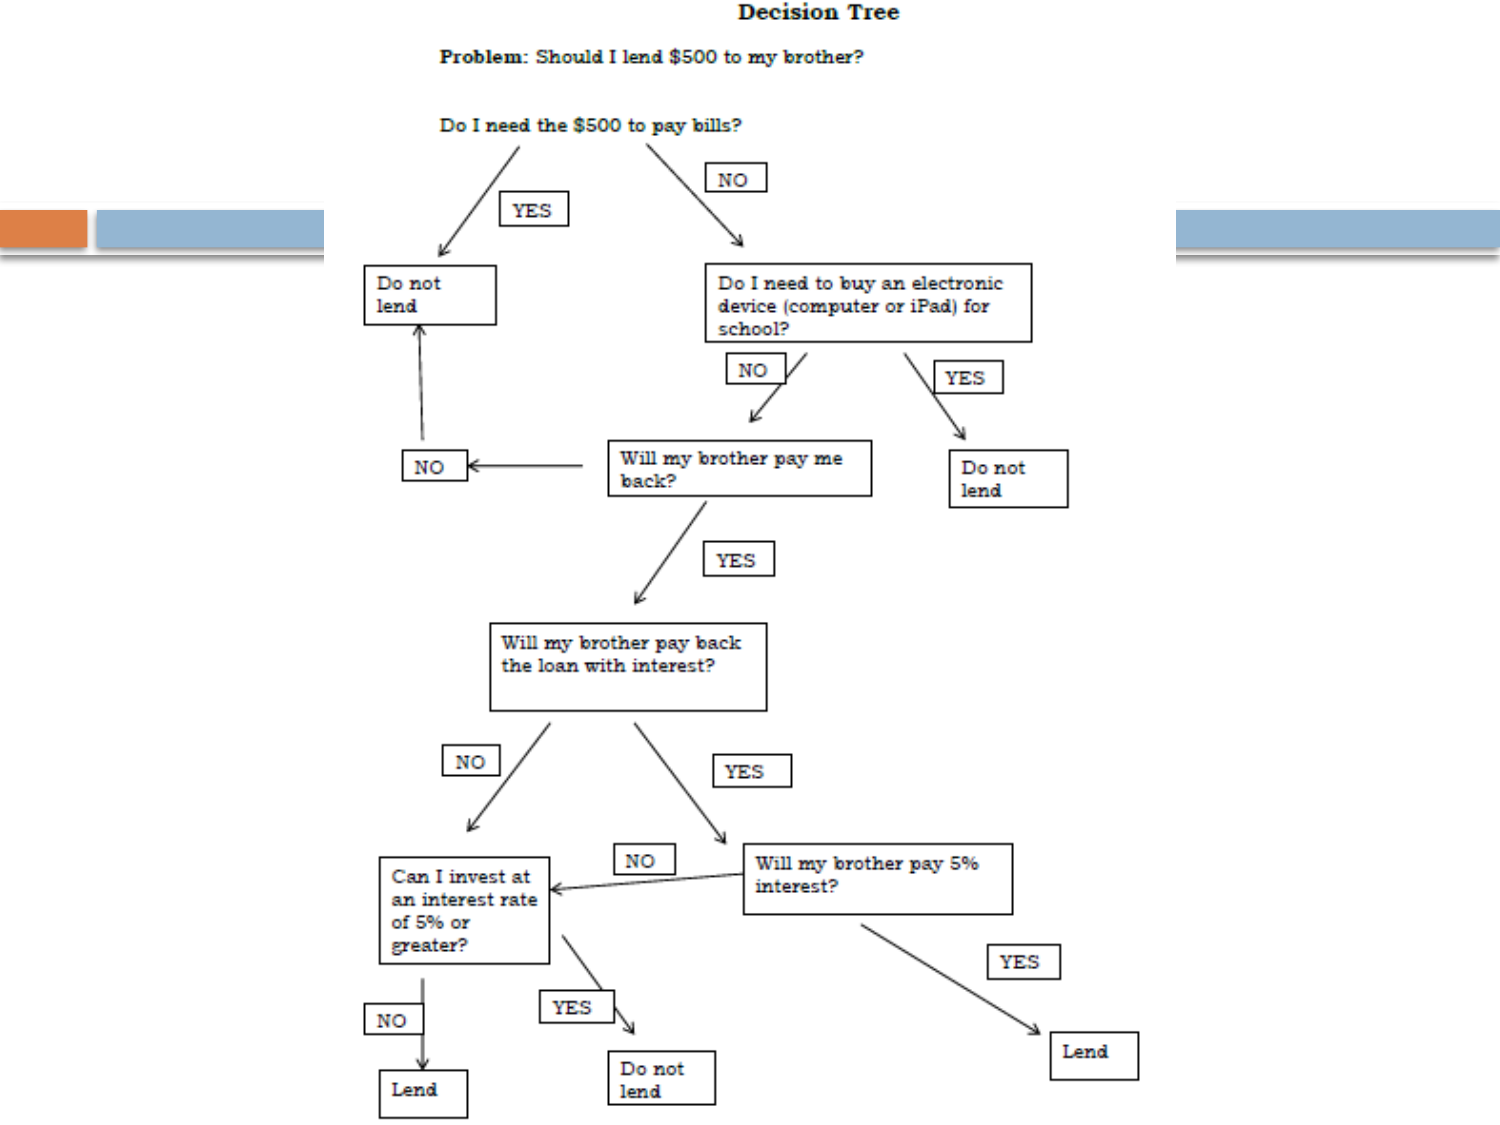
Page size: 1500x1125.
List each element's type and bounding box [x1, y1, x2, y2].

picture [324, 0, 1176, 1125]
